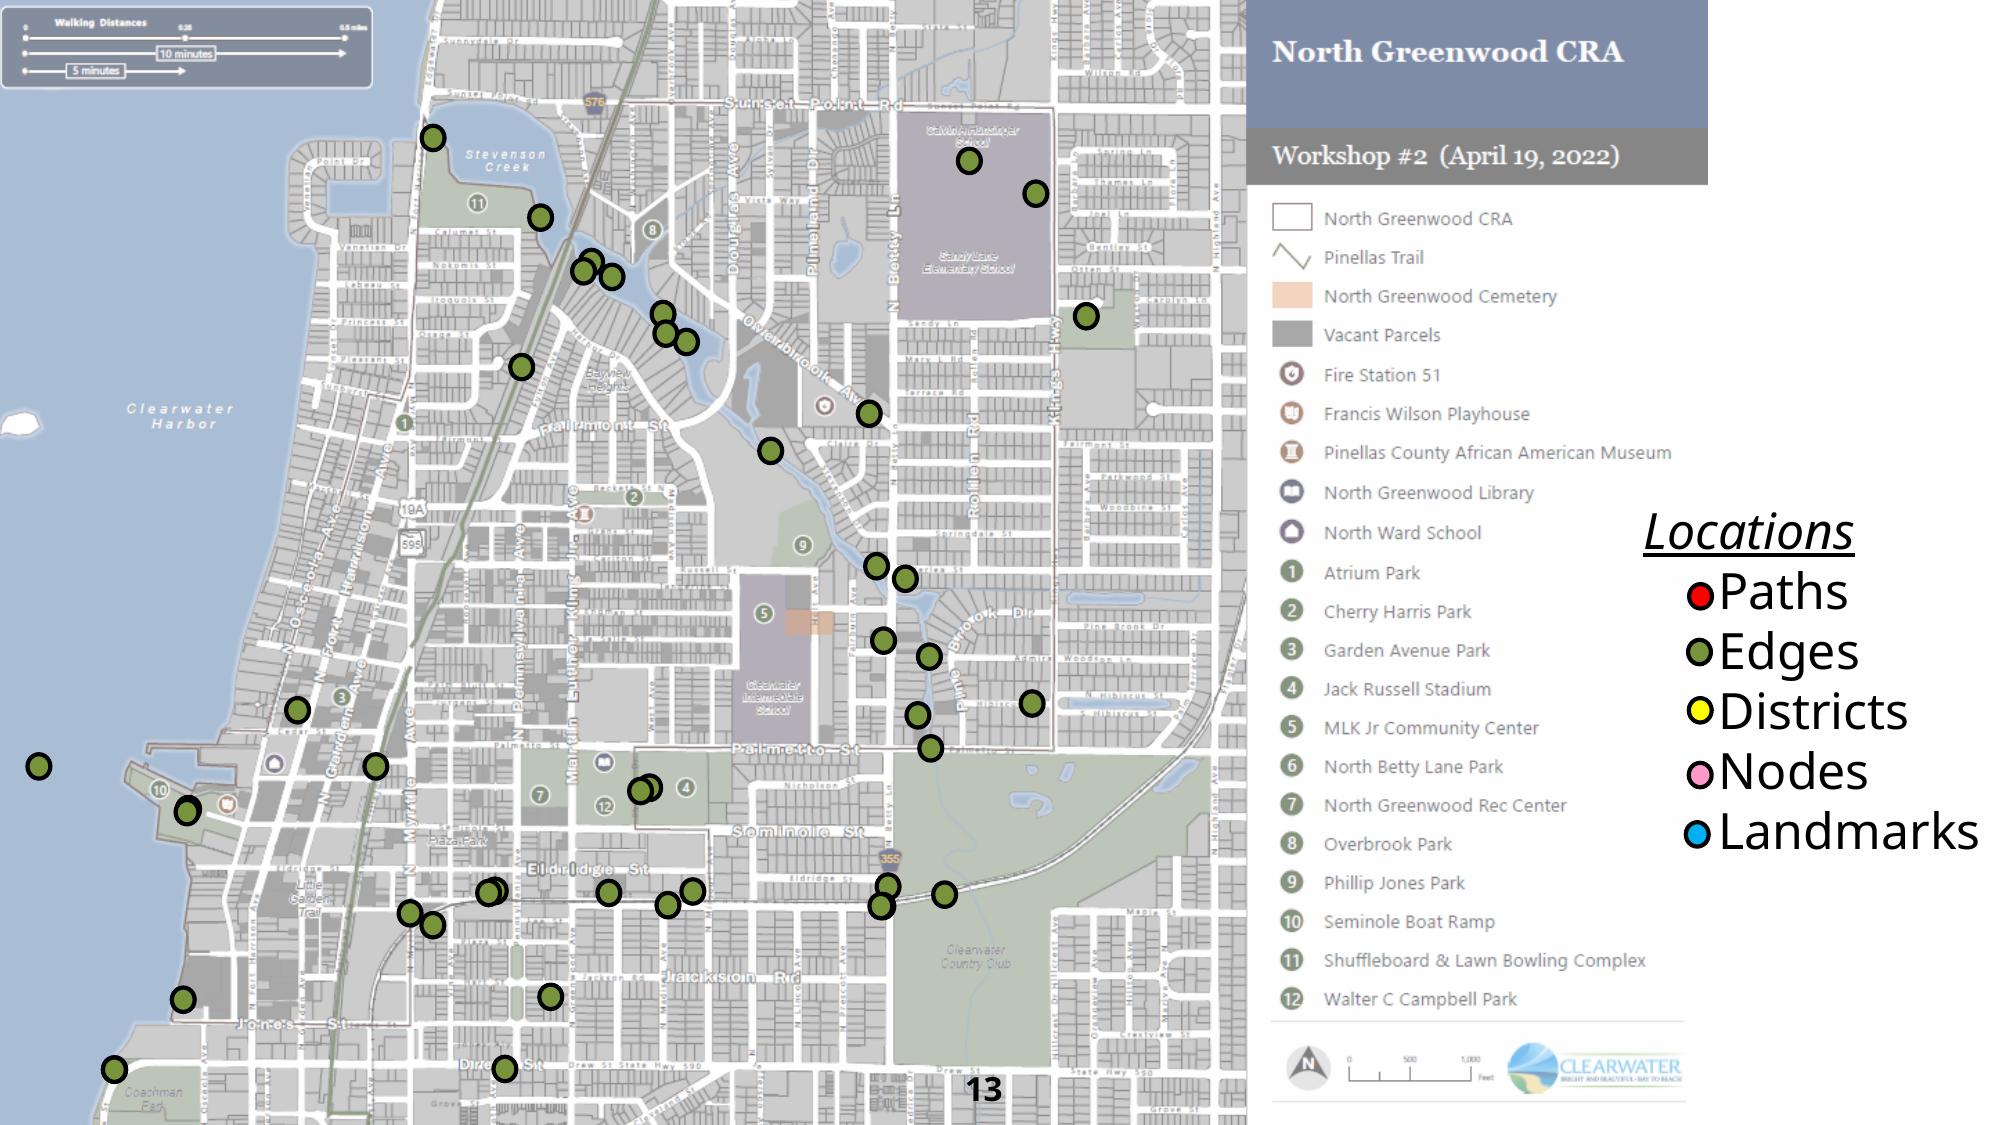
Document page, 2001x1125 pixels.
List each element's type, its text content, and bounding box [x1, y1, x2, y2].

picture [0, 0, 1708, 1125]
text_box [27, 125, 1098, 1083]
text_box Locations Paths Edges Districts Nodes Landmarks [1711, 491, 1996, 927]
